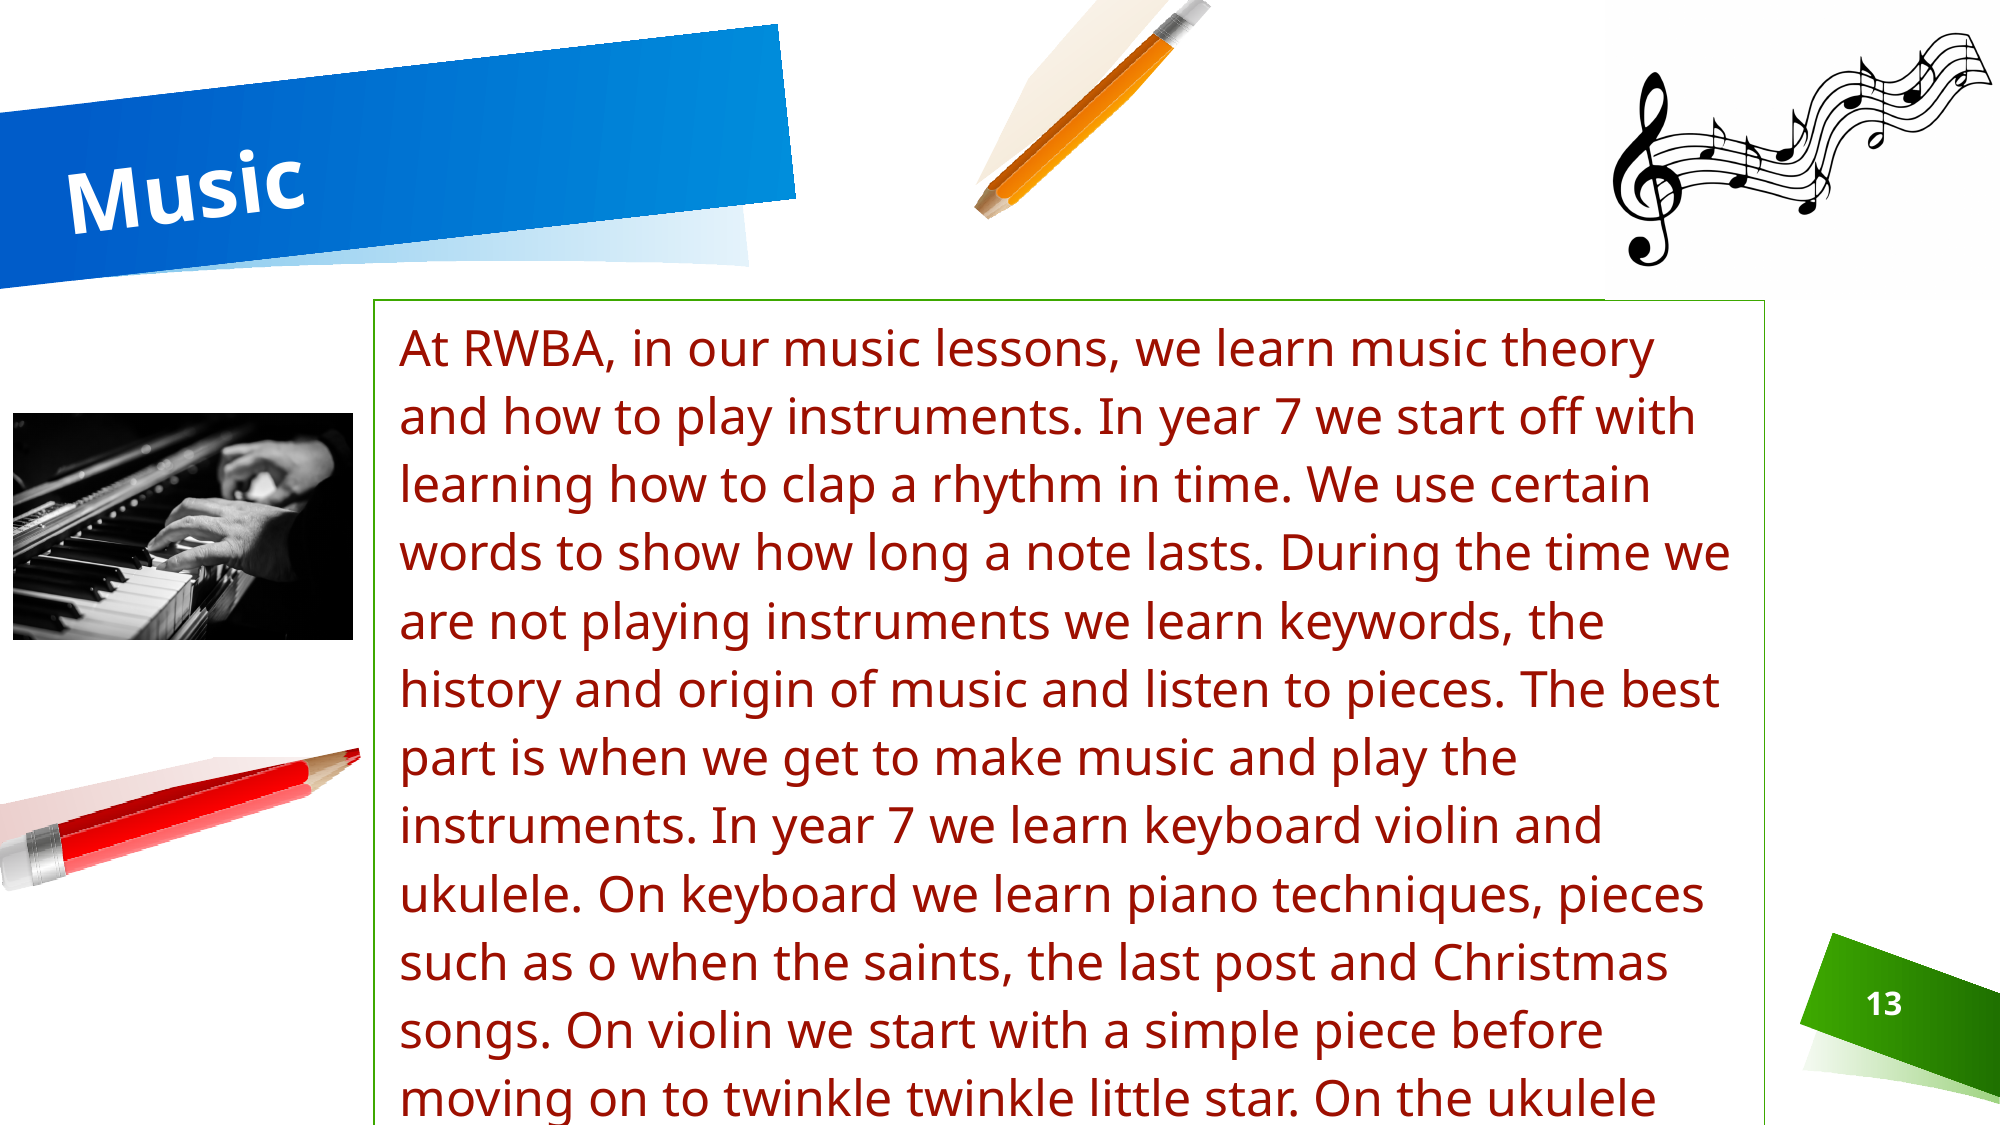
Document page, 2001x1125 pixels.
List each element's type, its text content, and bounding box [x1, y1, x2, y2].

slide_number 13 [1831, 975, 1937, 1036]
picture [0, 747, 373, 894]
title Music [36, 15, 779, 319]
table_header At RWBA, in our music lessons, we learn music theory and how to play instruments. In year 7 we start off with learning how to clap a rhythm in time. We use certain words to show how long a note lasts. During the time we are not playing instruments we learn keywords, the history and origin of music and listen to pieces. The best part is when we get to make music and play the instruments. In year 7 we learn keyboard violin and ukulele. On keyboard we learn piano techniques, pieces such as o when the saints, the last post and Christmas songs. On violin we start with a simple piece before moving on to twinkle twinkle little star. On the ukulele we learn chords and how to strum them. In terms of extra-curricular music, we have after school music clubs which you can get involved in. [375, 301, 1764, 1125]
picture [956, 0, 1217, 237]
picture [1605, 0, 2000, 300]
picture [13, 413, 353, 640]
